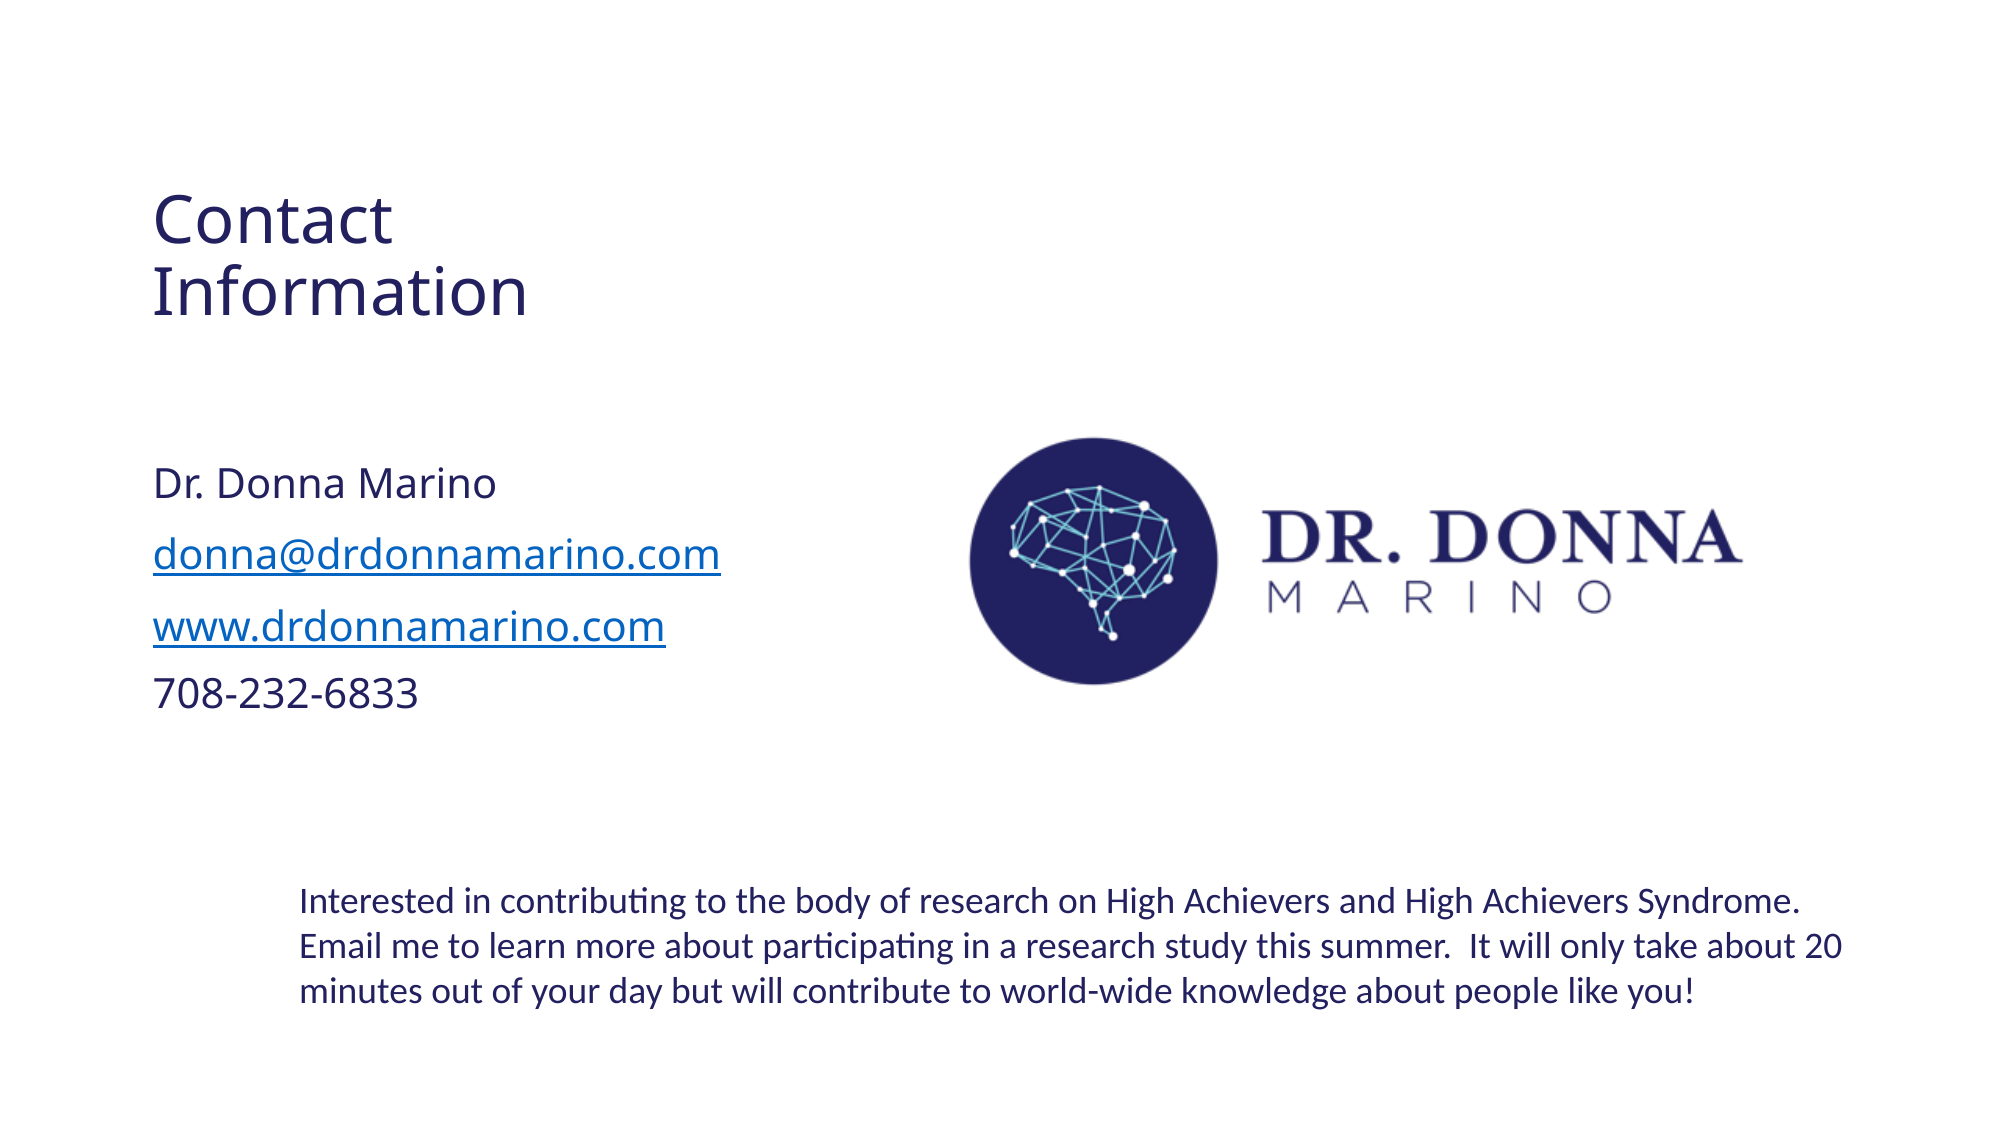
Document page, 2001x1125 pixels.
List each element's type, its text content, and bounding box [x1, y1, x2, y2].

picture [850, 393, 1863, 731]
text_box Interested in contributing to the body of research on High Achievers and High Achievers Syndrome. Email me to learn more about participating in a research study this summer. It will only take about 20 minutes out of your day but will contribute to world-wide knowledge about people like you! [284, 868, 1863, 1019]
title Contact Information [137, 75, 783, 337]
list Dr. Donna Marino donna@drdonnamarino.com www.drdonnamarino.com 708-232-6833 [137, 337, 783, 963]
